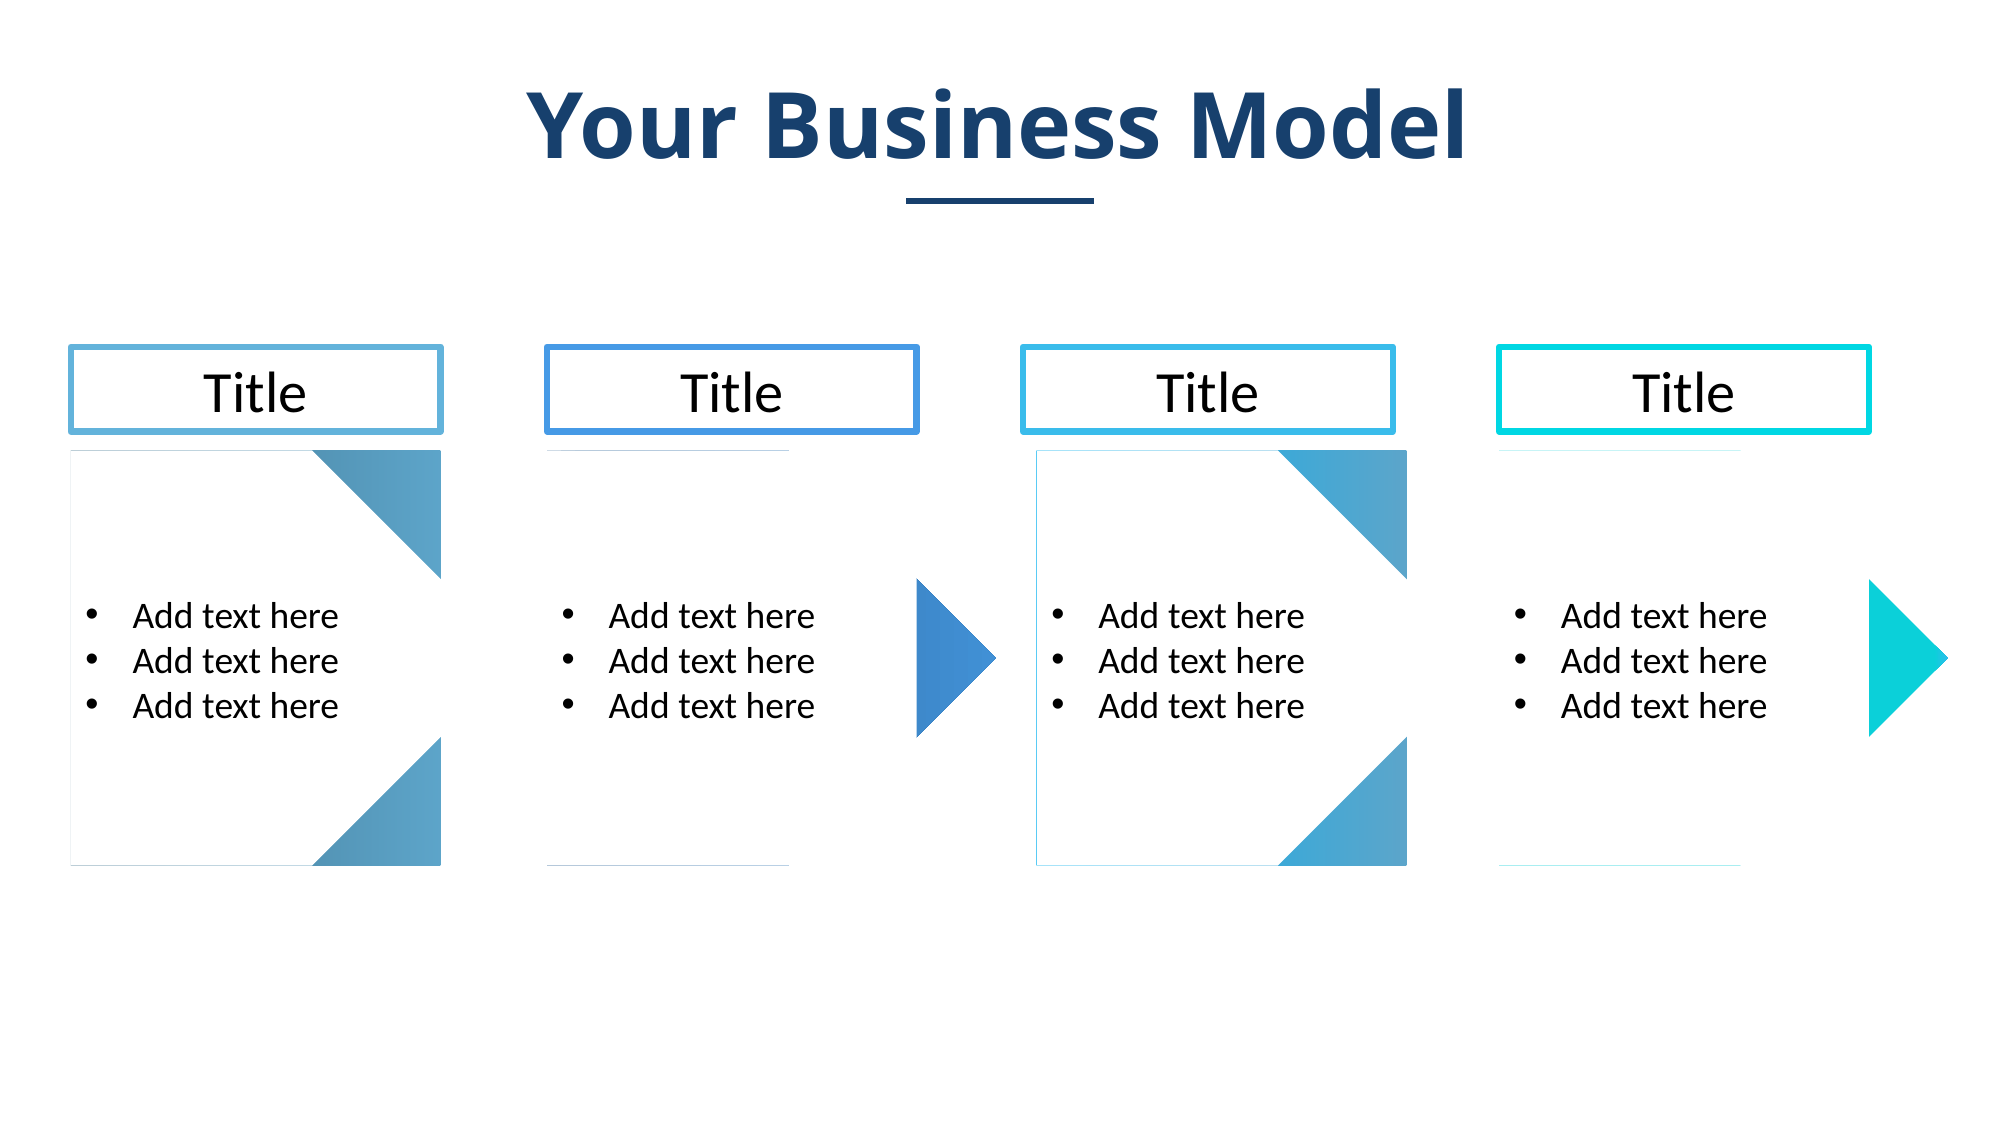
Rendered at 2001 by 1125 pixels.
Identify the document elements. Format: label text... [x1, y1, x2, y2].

text_box Title [1499, 346, 1869, 432]
text_box Your Business Model [83, 74, 1914, 183]
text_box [70, 450, 520, 866]
text_box Title [70, 346, 441, 432]
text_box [1499, 450, 1948, 866]
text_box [546, 450, 996, 866]
text_box Title [546, 346, 917, 432]
text_box Title [1023, 346, 1393, 432]
text_box [1021, 449, 1266, 867]
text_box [1036, 450, 1486, 866]
